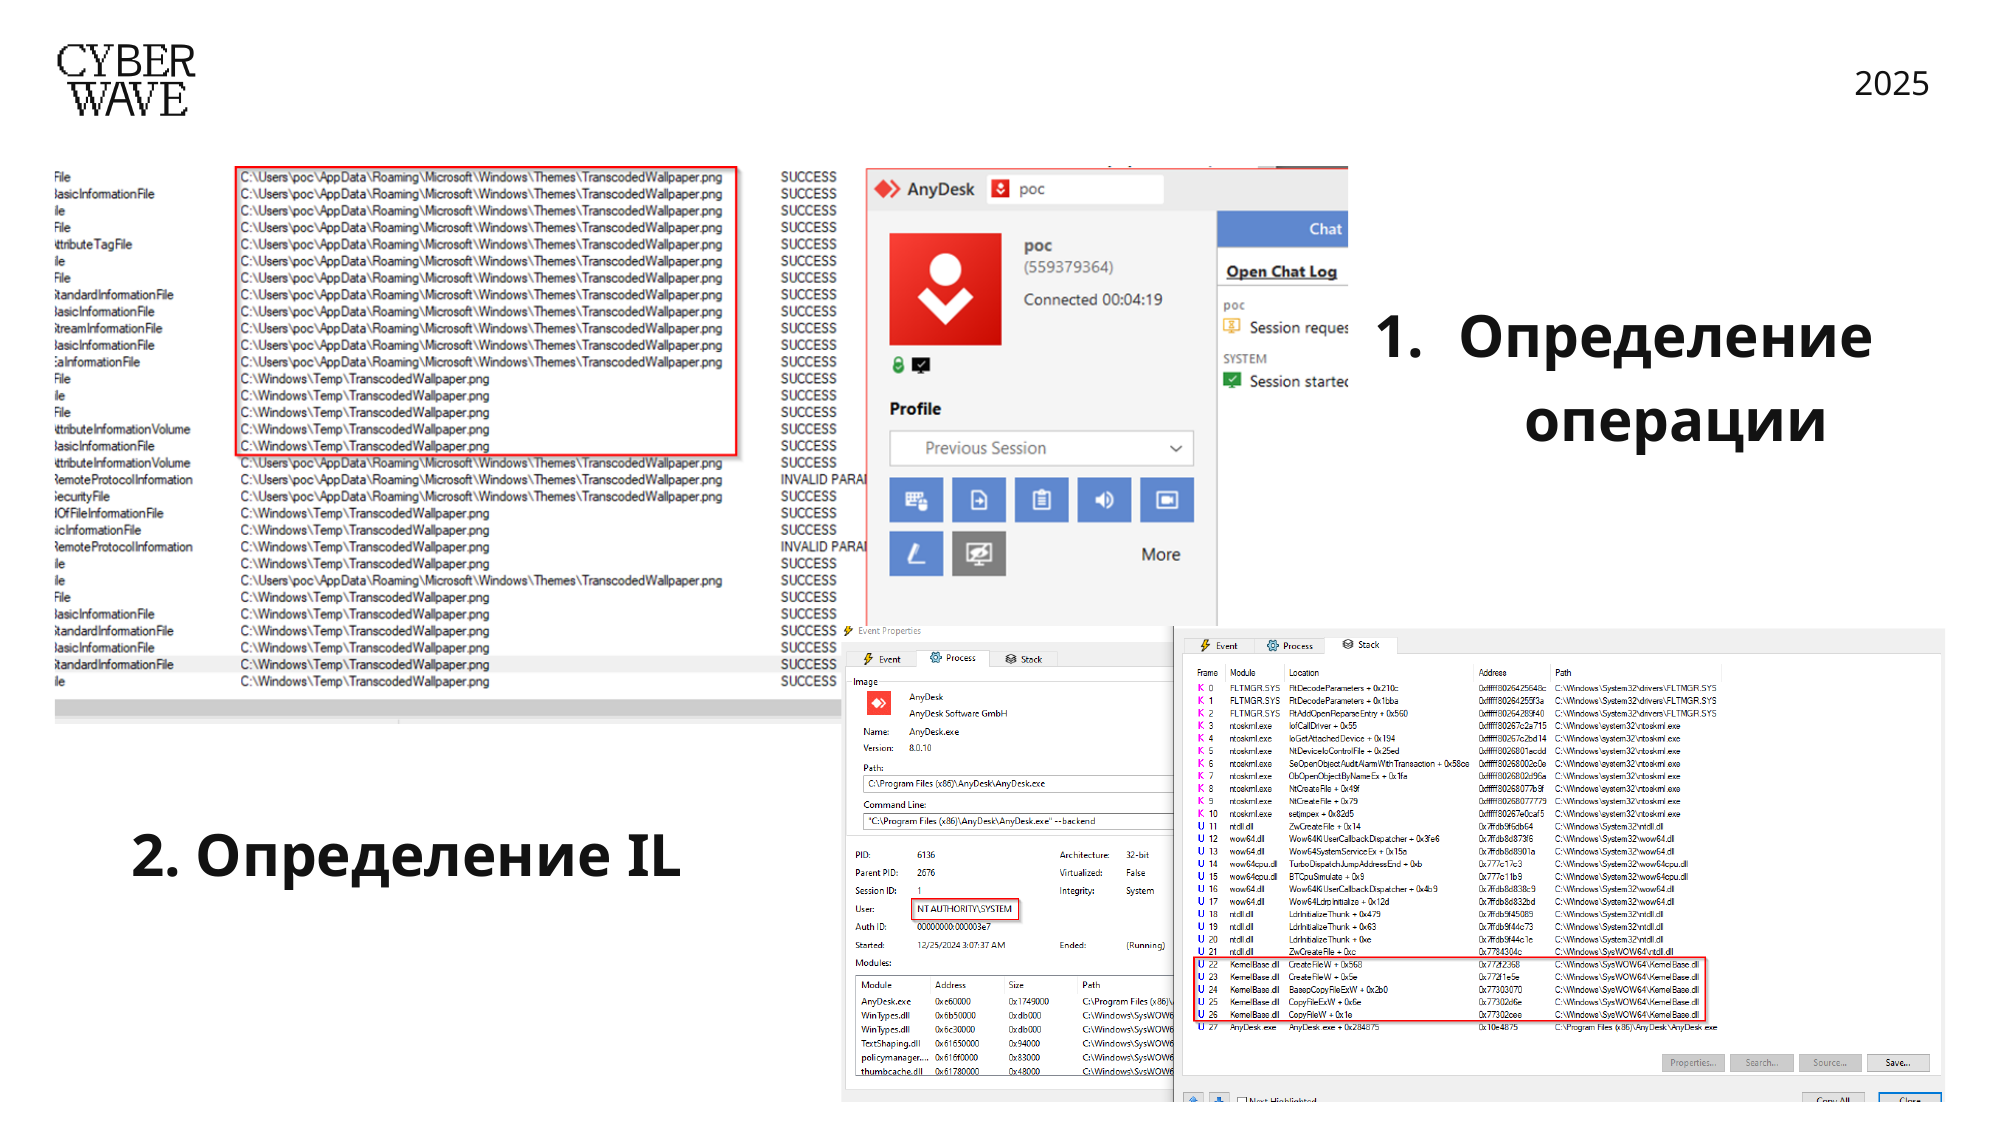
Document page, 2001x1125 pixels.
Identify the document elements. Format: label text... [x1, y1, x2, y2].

picture [54, 165, 1946, 1103]
picture [54, 43, 197, 121]
list Определение операции [1359, 300, 2000, 378]
list 2. Определение IL [116, 819, 840, 910]
